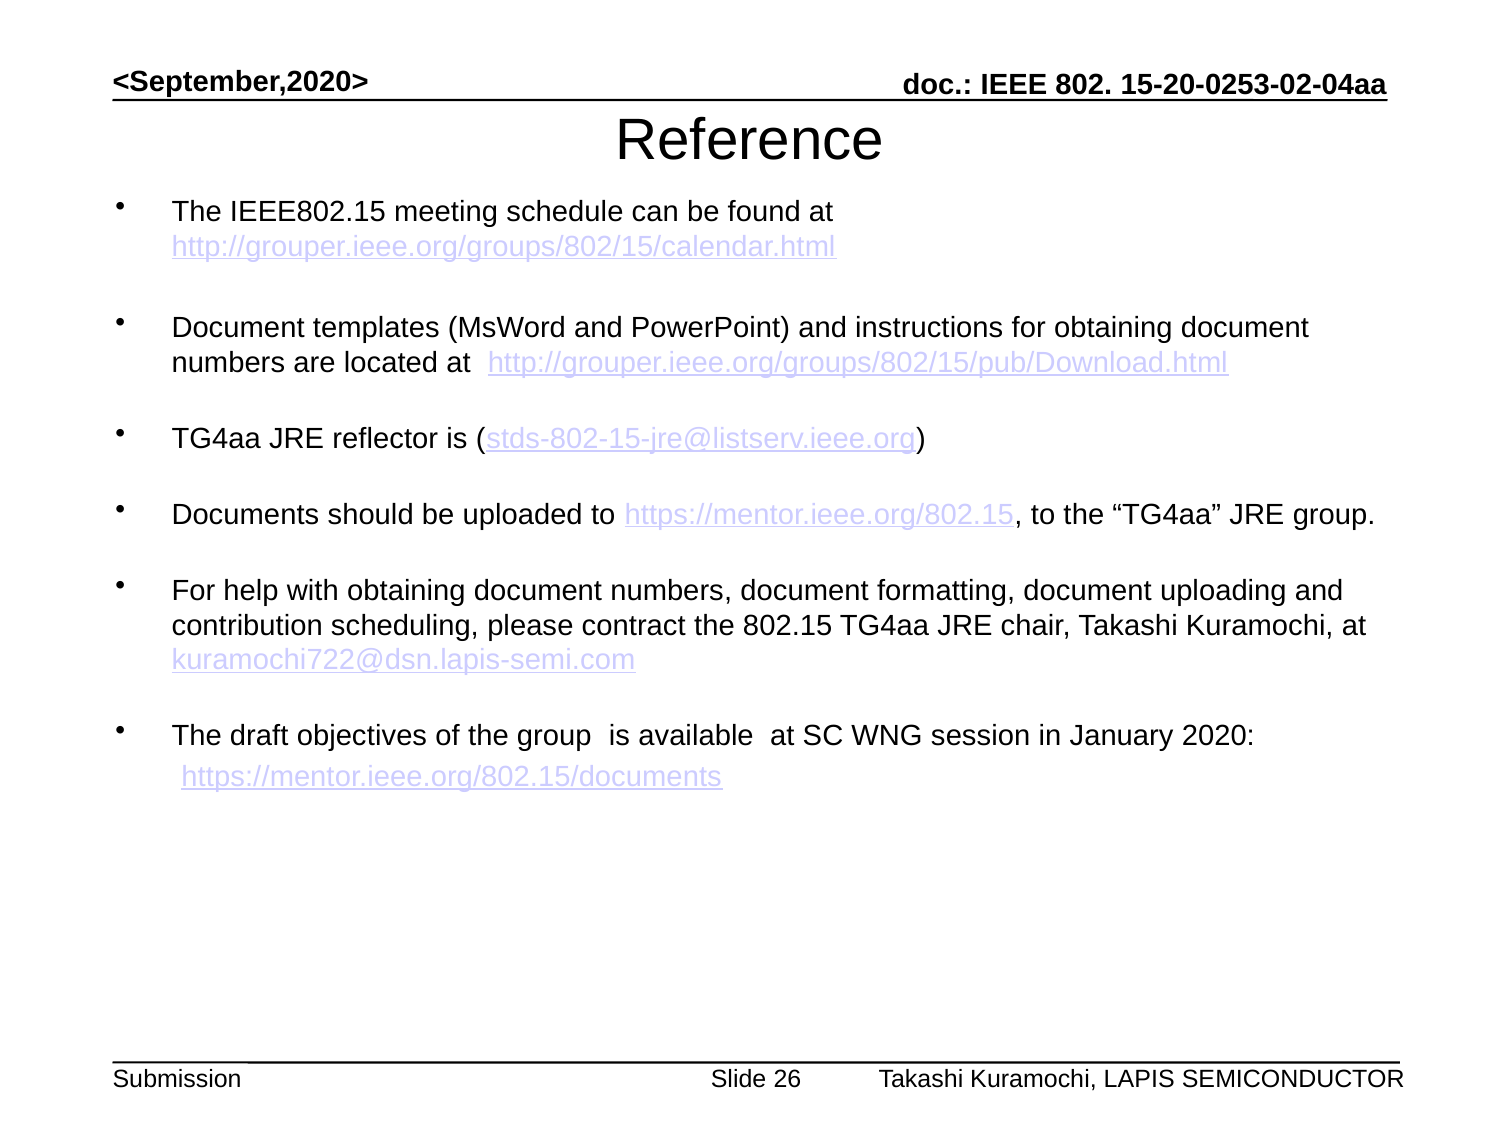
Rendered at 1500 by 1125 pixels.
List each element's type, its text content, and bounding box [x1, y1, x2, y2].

title Reference [112, 112, 1388, 161]
text_box The IEEE802.15 meeting schedule can be found at http://grouper.ieee.org/groups/802/15/calendar.html Document templates (MsWord and PowerPoint) and instructions for obtaining document numbers are located at http://grouper.ieee.org/groups/802/15/pub/Download.html TG4aa JRE reflector is (stds-802-15-jre@listserv.ieee.org) Documents should be uploaded to https://mentor.ieee.org/802.15, to the “TG4aa” JRE group. For help with obtaining document numbers, document formatting, document uploading and contribution scheduling, please contract the 802.15 TG4aa JRE chair, Takashi Kuramochi, at kuramochi722@dsn.lapis-semi.com The draft objectives of the group is available at SC WNG session in January 2020: https://mentor.ieee.org/802.15/documents [100, 184, 1440, 1000]
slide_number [112, 0, 375, 98]
slide_number Slide 26 [709, 1062, 803, 1093]
footer Takashi Kuramochi, LAPIS SEMICONDUCTOR [797, 1062, 1413, 1094]
